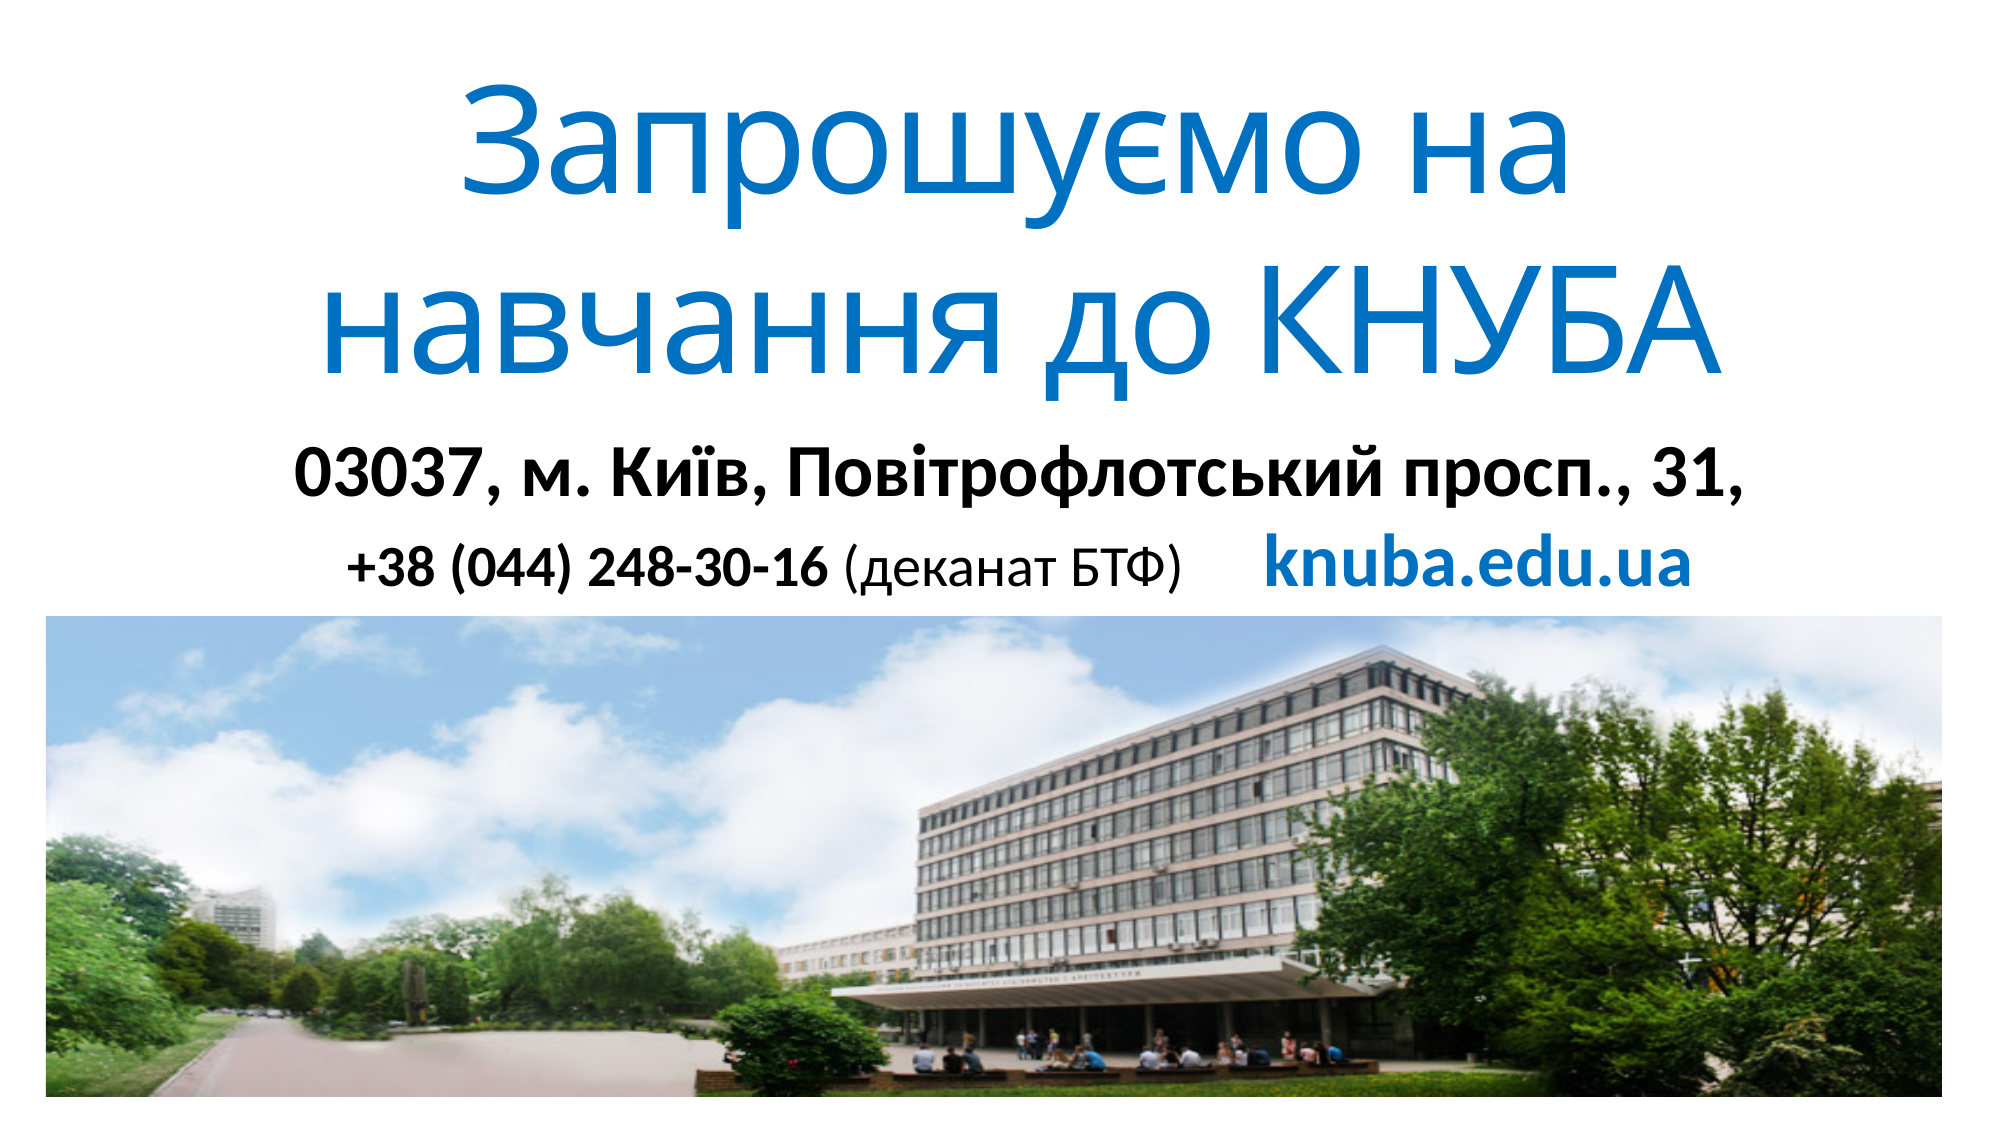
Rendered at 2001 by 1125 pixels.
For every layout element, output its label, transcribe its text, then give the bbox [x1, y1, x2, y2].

text_box Запрошуємо на навчання до КНУБА [300, 35, 1737, 411]
text_box 03037, м. Київ, Повітрофлотський просп., 31, +38 (044) 248-30-16 (деканат БТФ) knuba.edu.ua [99, 414, 1942, 535]
picture [45, 535, 1942, 1097]
